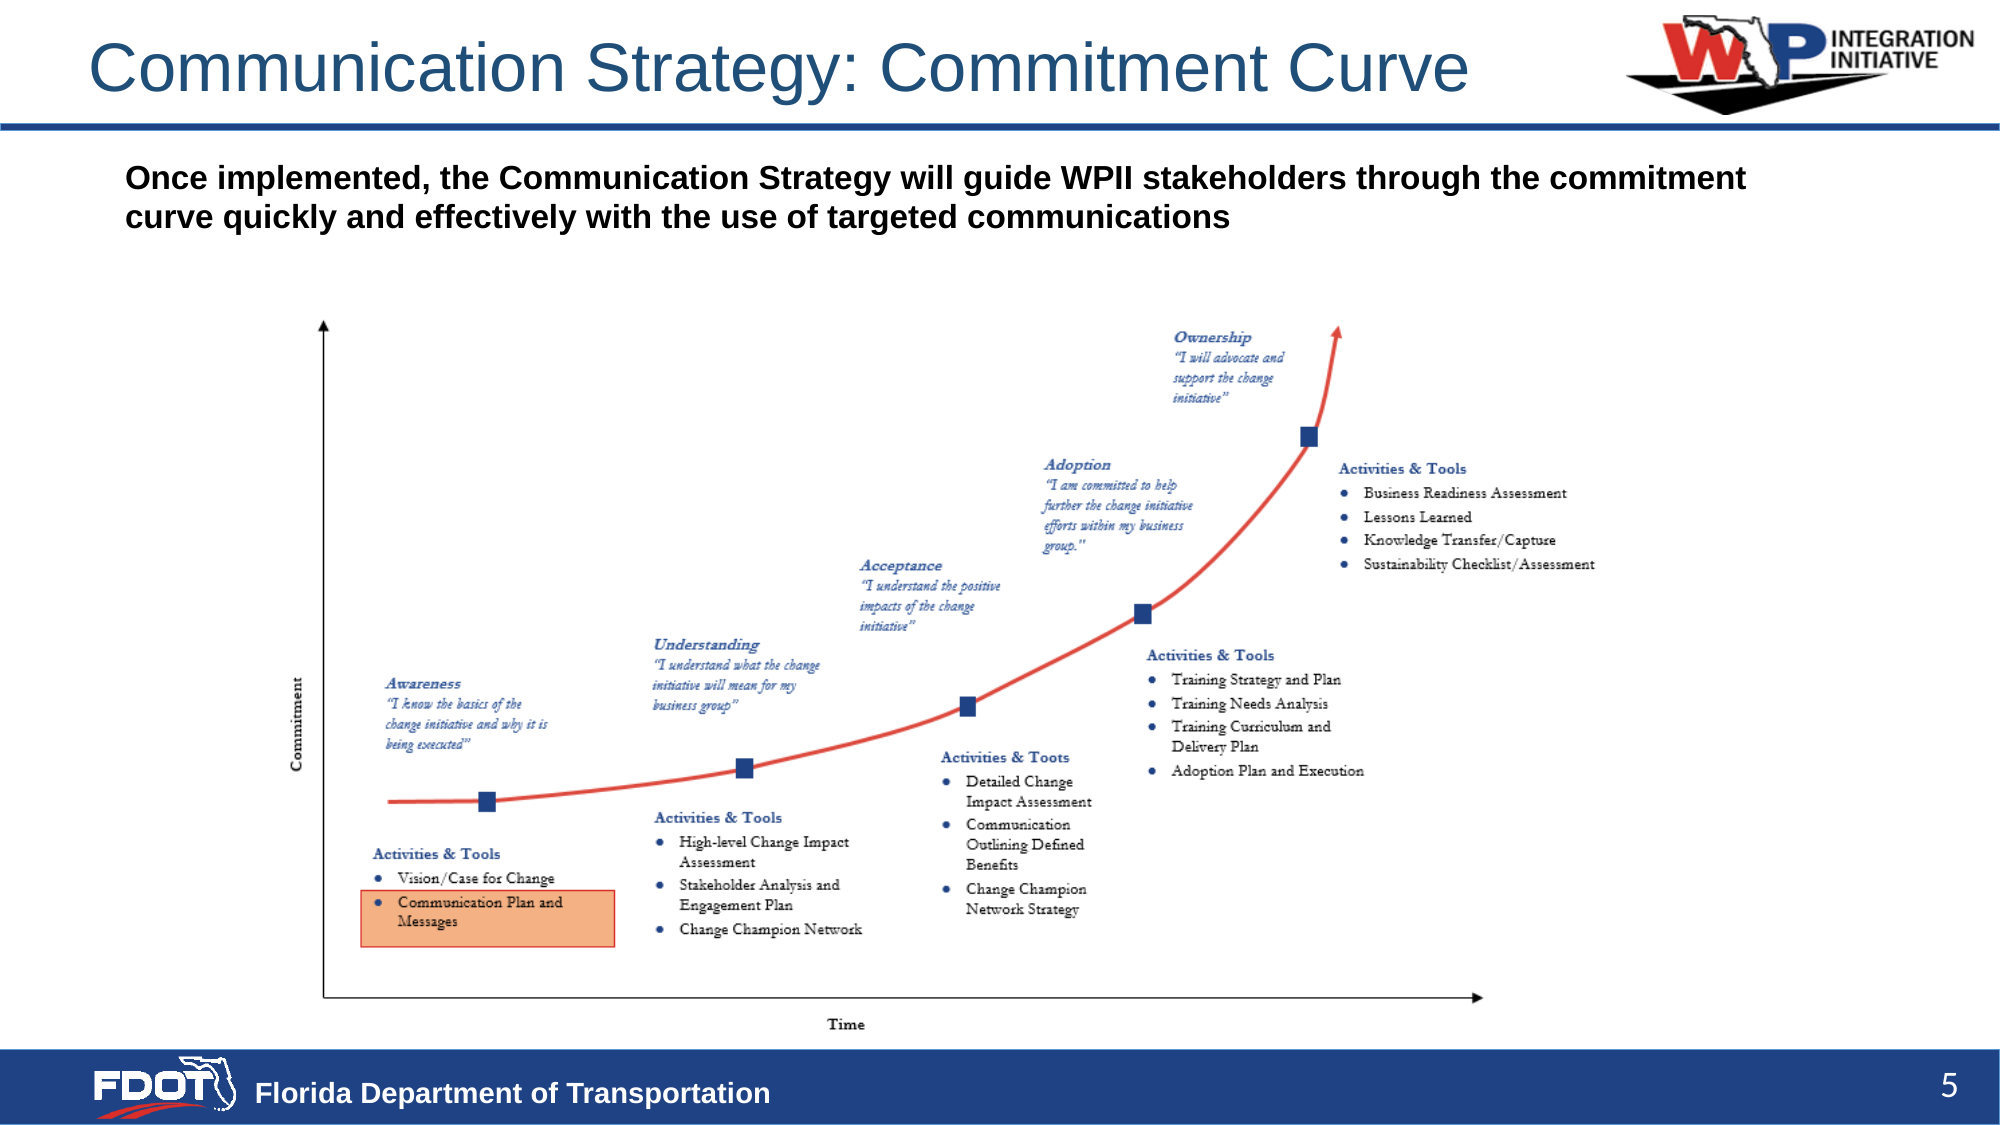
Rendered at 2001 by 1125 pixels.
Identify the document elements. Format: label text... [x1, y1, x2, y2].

picture [1799, 15, 1976, 115]
text_box Once implemented, the Communication Strategy will guide WPII stakeholders through the commitment curve quickly and effectively with the use of targeted communications [125, 155, 1799, 1006]
picture [264, 286, 1609, 1039]
picture [90, 1054, 240, 1121]
title Communication Strategy: Commitment Curve [73, 15, 1799, 123]
text_box 5 [1925, 1052, 1968, 1125]
